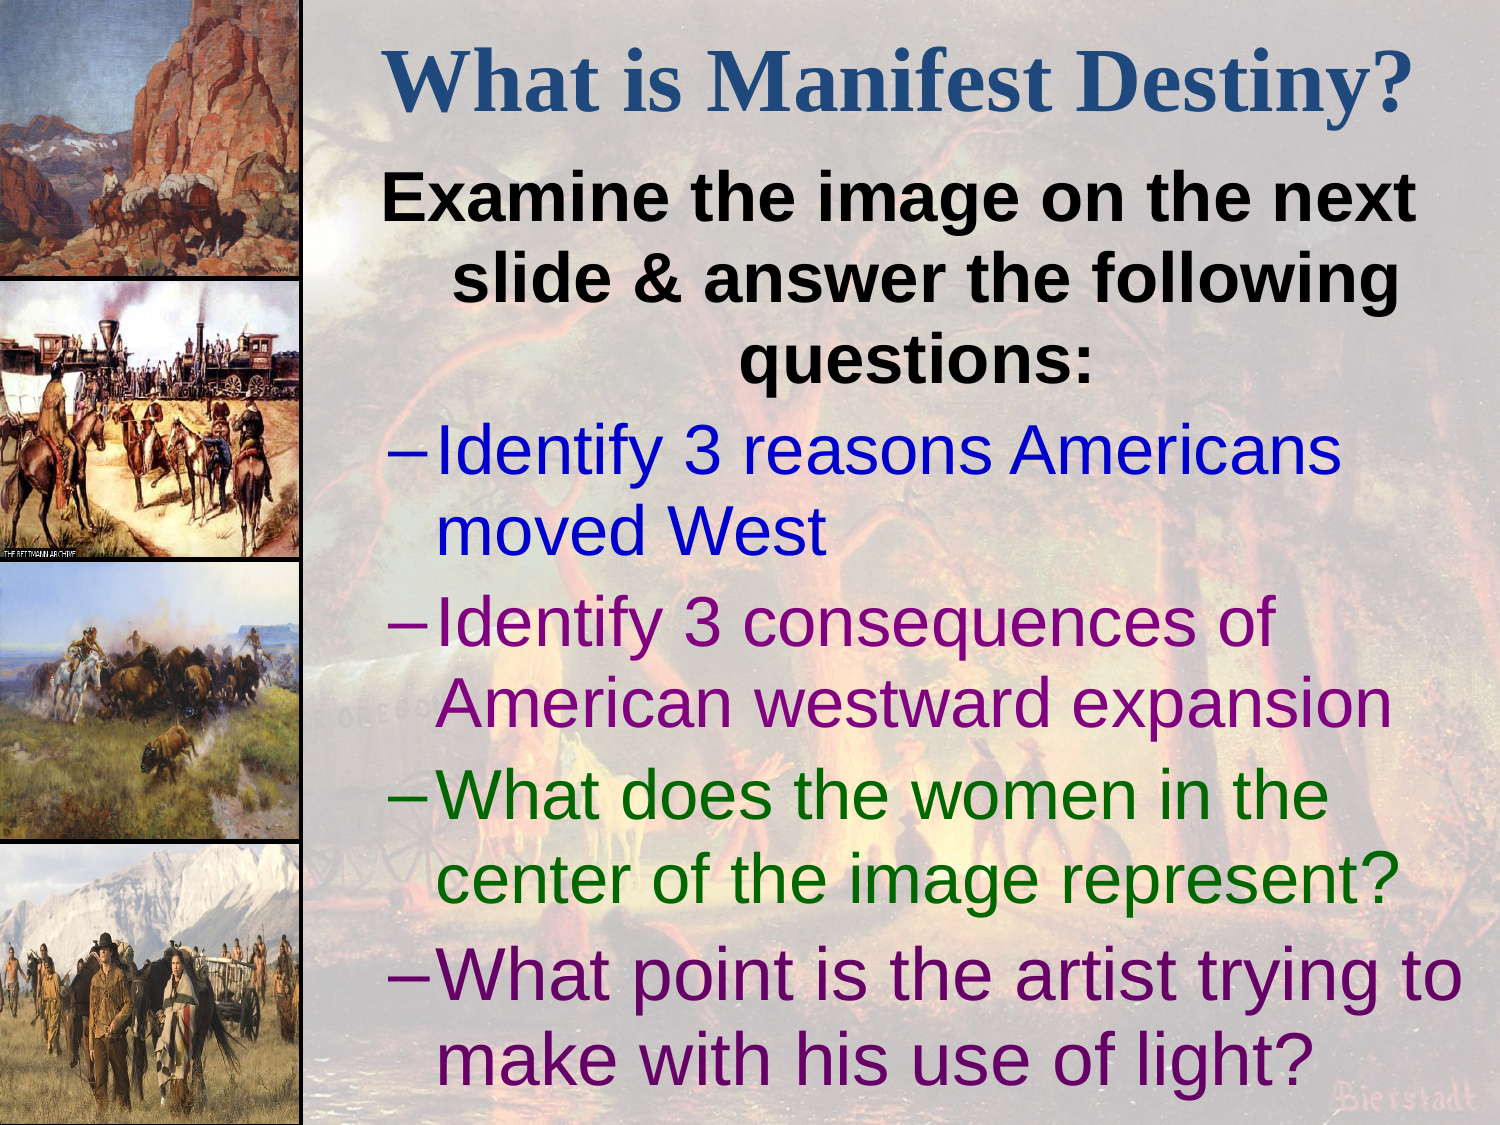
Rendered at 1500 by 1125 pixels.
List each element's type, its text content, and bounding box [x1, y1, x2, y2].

text_box Examine the image on the next slide & answer the following questions: Identify 3 reasons Americans moved West Identify 3 consequences of American westward expansion What does the women in the center of the image represent? What point is the artist trying to make with his use of light? [303, 149, 1500, 1125]
picture [0, 0, 300, 1125]
text_box What is Manifest Destiny? [301, 0, 1500, 149]
